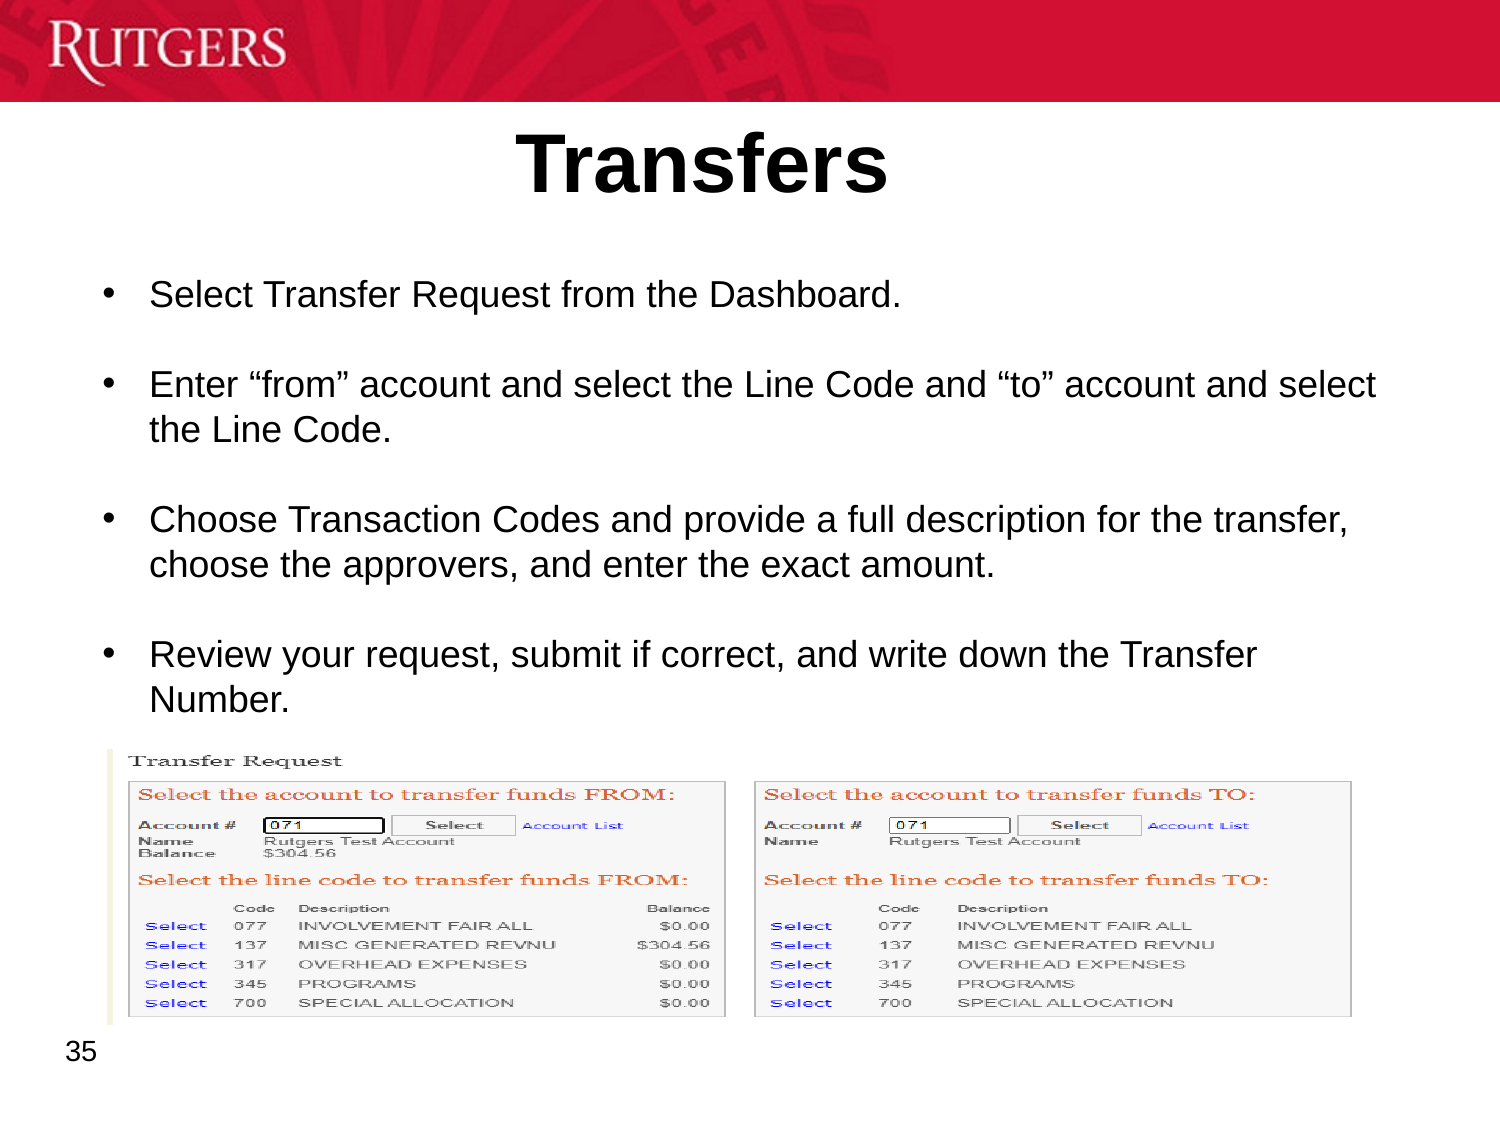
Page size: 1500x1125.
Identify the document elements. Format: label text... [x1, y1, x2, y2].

text_box Select Transfer Request from the Dashboard. Enter “from” account and select the Line Code and “to” account and select the Line Code. Choose Transaction Codes and provide a full description for the transfer, choose the approvers, and enter the exact amount. Review your request, submit if correct, and write down the Transfer Number. [87, 262, 1400, 813]
text_box Transfers [108, 111, 1297, 217]
picture [107, 749, 1393, 1026]
slide_number 35 [0, 1024, 113, 1104]
picture [0, 0, 1500, 102]
